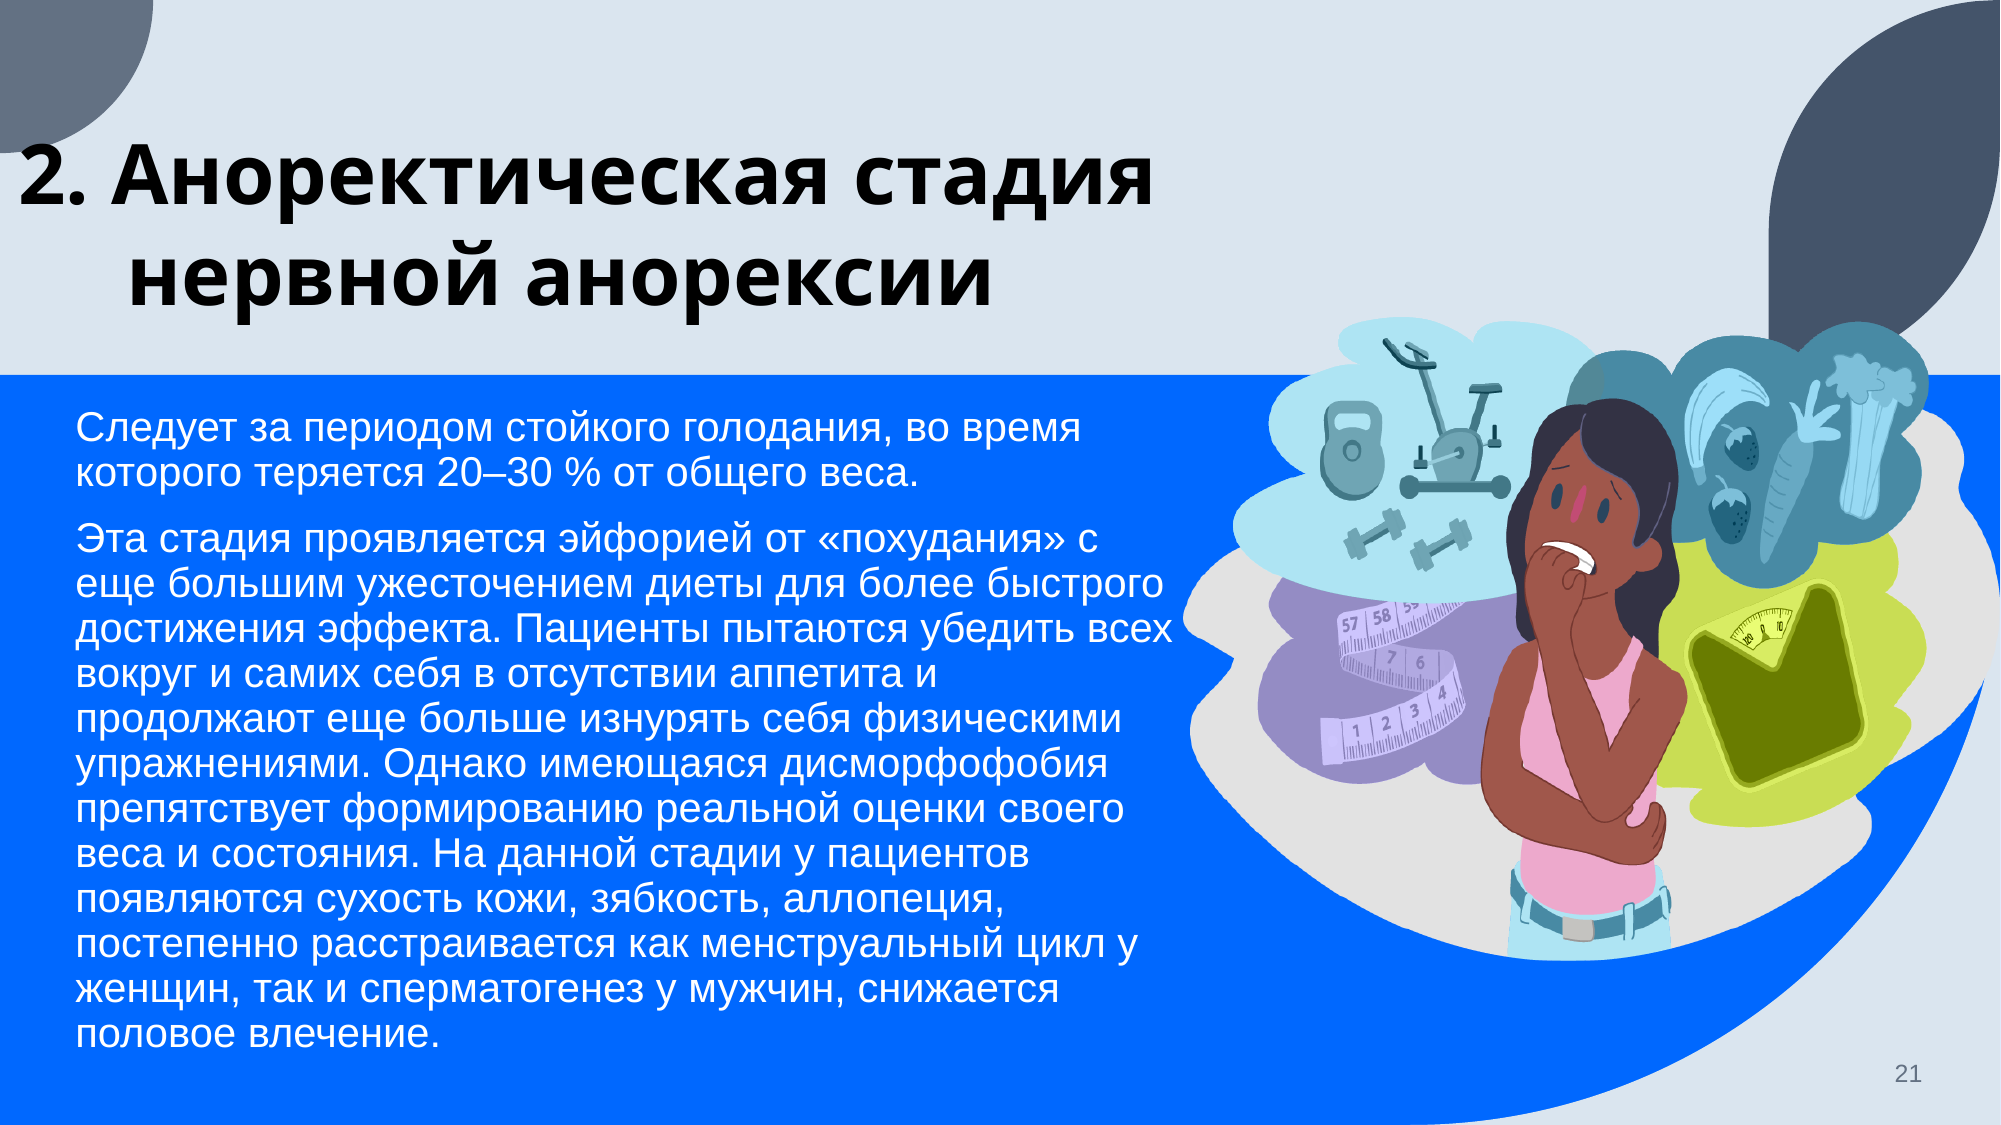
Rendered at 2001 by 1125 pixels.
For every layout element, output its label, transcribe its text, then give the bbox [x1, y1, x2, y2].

slide_number 21 [1674, 1042, 1938, 1103]
picture [1183, 317, 2000, 961]
text_box Следует за периодом стойкого голодания, во время которого теряется 20–30 % от общего веса. Эта стадия проявляется эйфорией от «похудания» с еще большим ужесточением диеты для более быстрого достижения эффекта. Пациенты пытаются убедить всех вокруг и самих себя в отсутствии аппетита и продолжают еще больше изнурять себя физическими упражнениями. Однако имеющаяся дисморфофобия препятствует формированию реальной оценки своего веса и состояния. На данной стадии у пациентов появляются сухость кожи, зябкость, аллопеция, постепенно расстраивается как менструальный цикл у женщин, так и сперматогенез у мужчин, снижается половое влечение. [23, 398, 1195, 1064]
text_box 2. Аноректическая стадия нервной анорексии [3, 114, 1438, 329]
